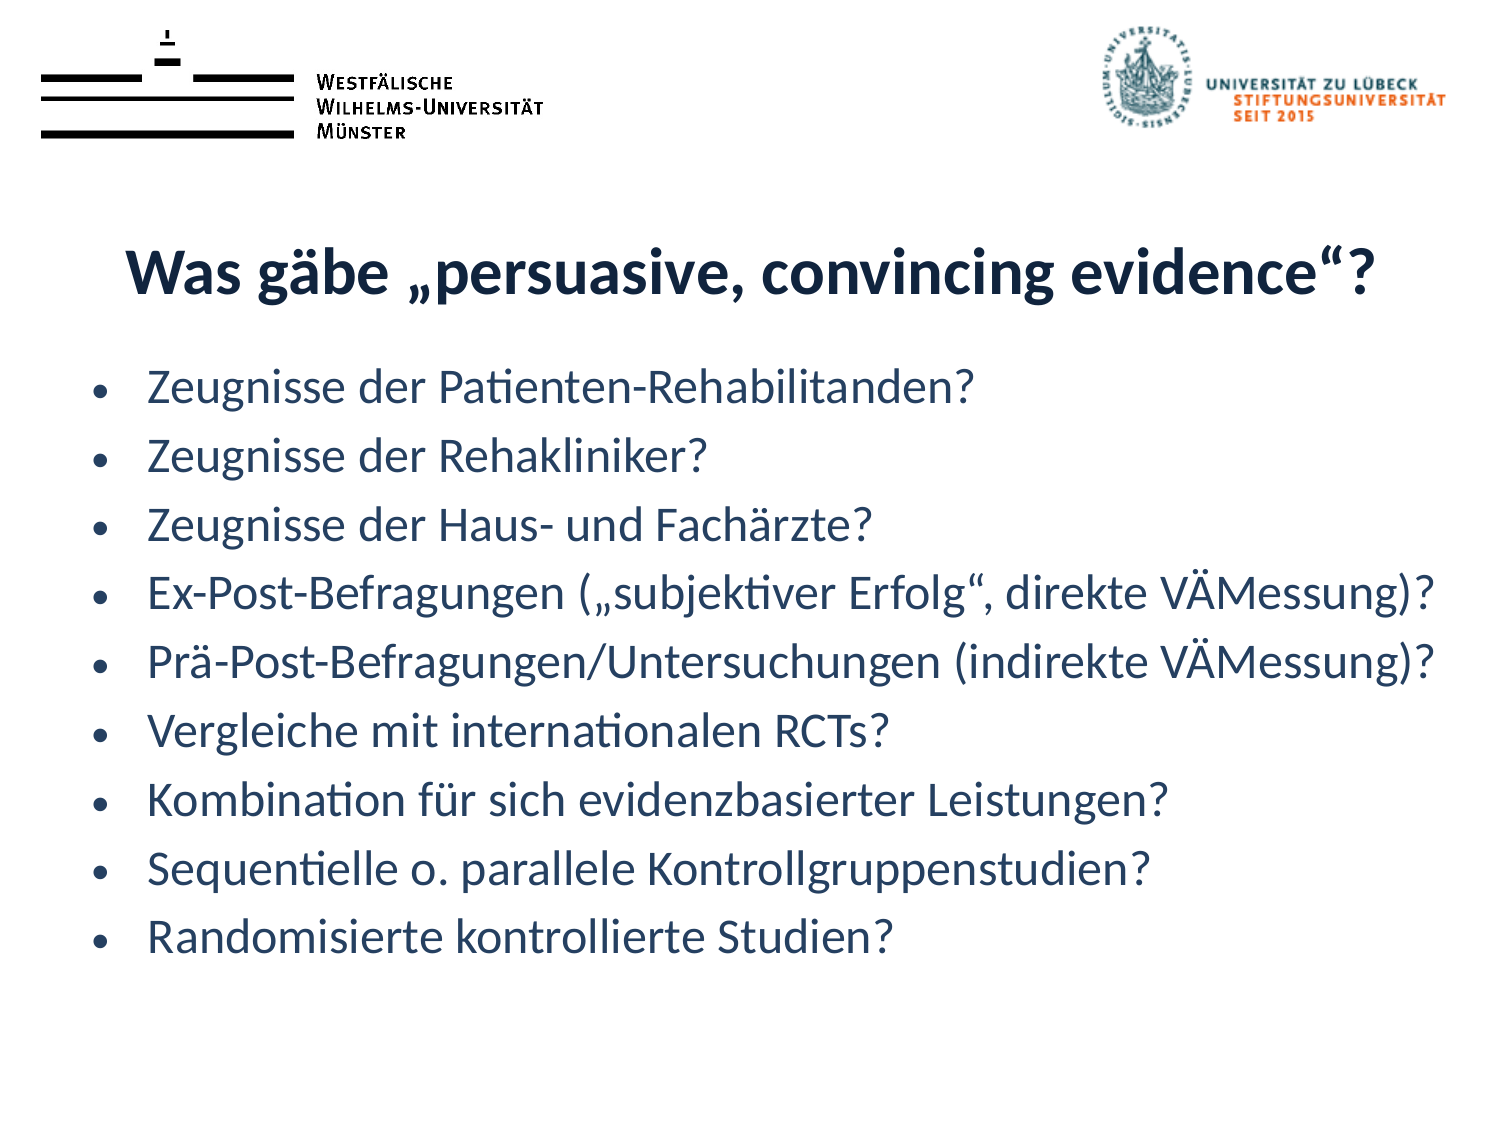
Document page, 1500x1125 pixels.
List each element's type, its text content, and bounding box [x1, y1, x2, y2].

list Zeugnisse der Patienten-Rehabilitanden? Zeugnisse der Rehakliniker? Zeugnisse der Haus- und Fachärzte? Ex-Post-Befragungen („subjektiver Erfolg“, direkte VÄMessung)? Prä-Post-Befragungen/Untersuchungen (indirekte VÄMessung)? Vergleiche mit internationalen RCTs? Kombination für sich evidenzbasierter Leistungen? Sequentielle o. parallele Kontrollgruppenstudien? Randomisierte kontrollierte Studien? [76, 358, 1473, 1071]
picture [1100, 19, 1452, 136]
picture [41, 30, 543, 139]
title Was gäbe „persuasive, convincing evidence“? [76, 184, 1427, 358]
